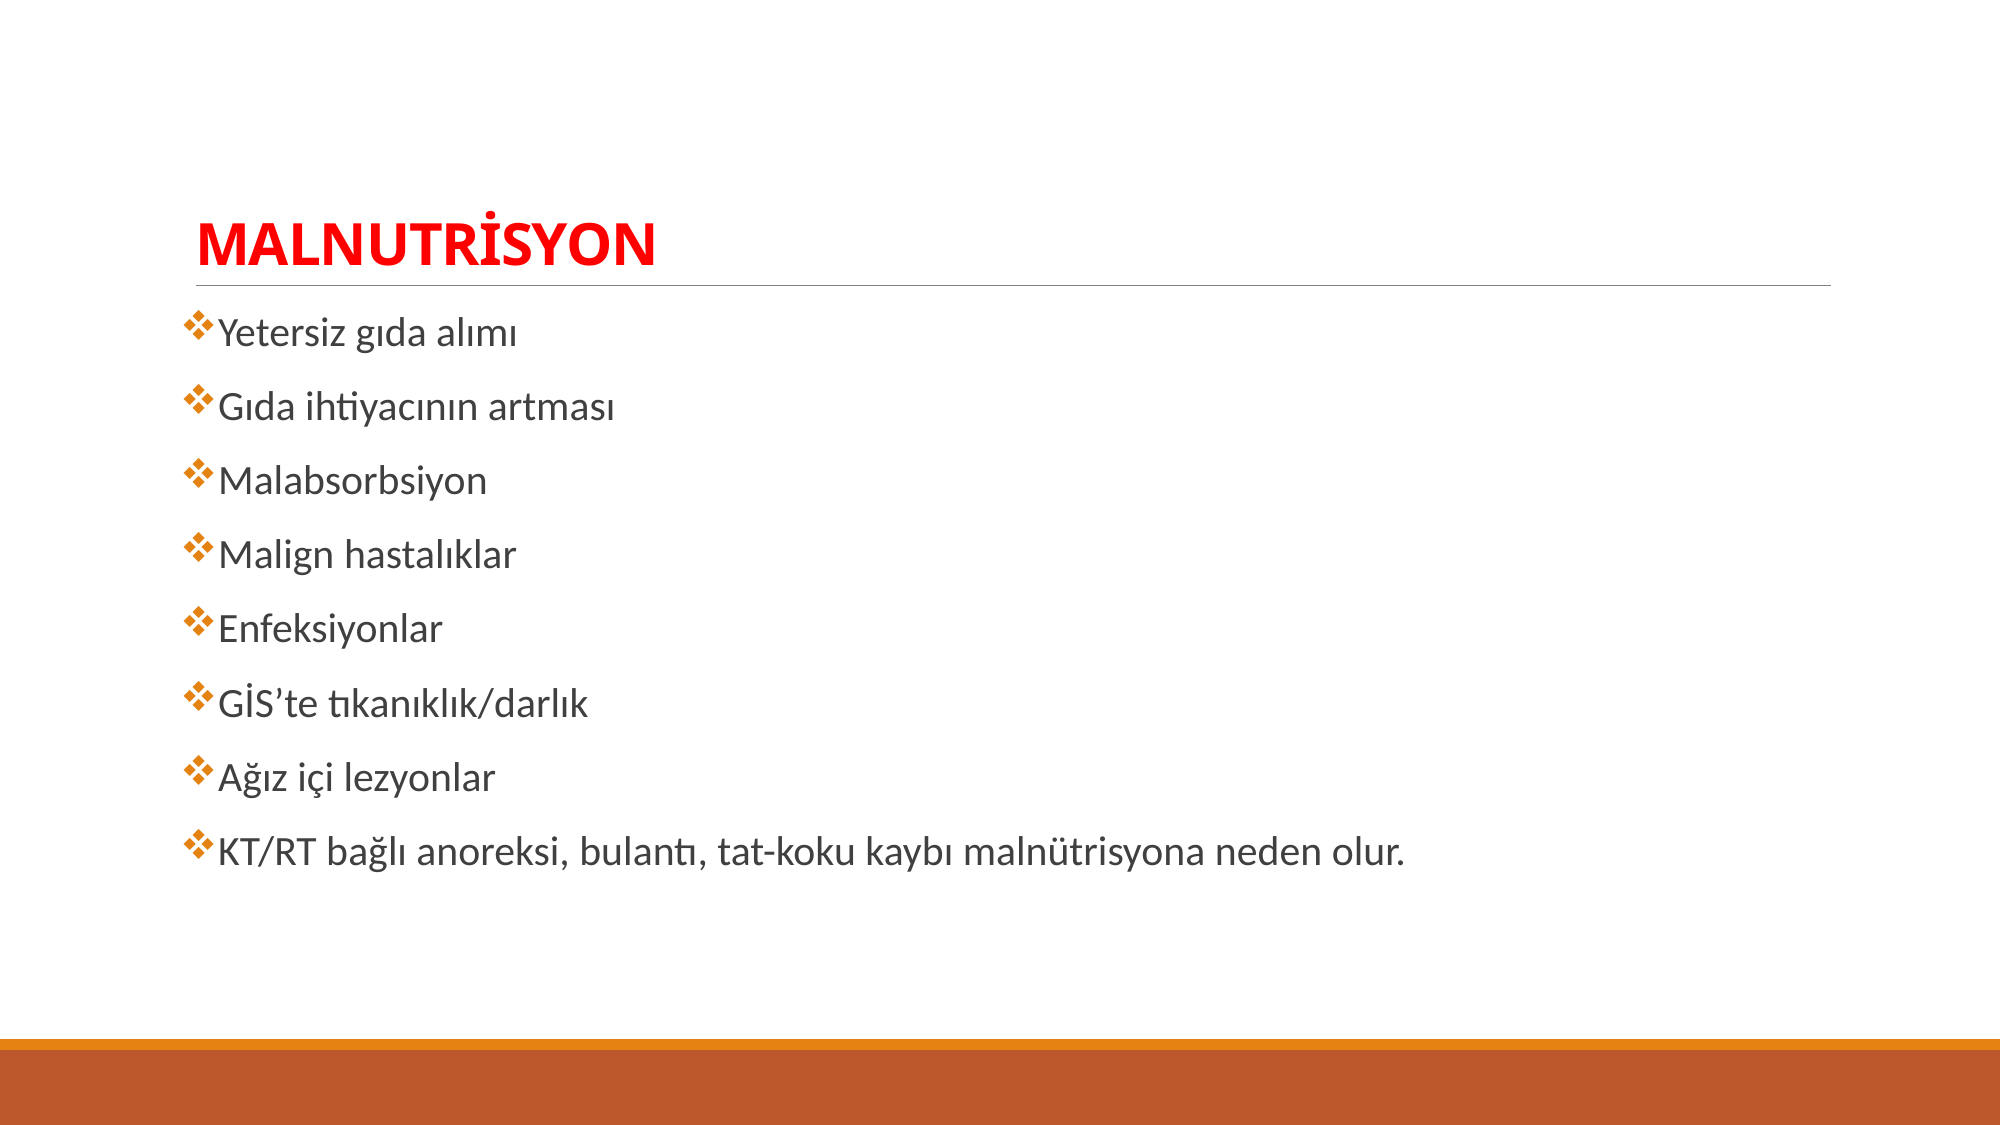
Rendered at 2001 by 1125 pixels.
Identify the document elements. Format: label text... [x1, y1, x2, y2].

title MALNUTRİSYON [180, 47, 1830, 285]
list Yetersiz gıda alımı Gıda ihtiyacının artması Malabsorbsiyon Malign hastalıklar Enfeksiyonlar GİS’te tıkanıklık/darlık Ağız içi lezyonlar KT/RT bağlı anoreksi, bulantı, tat-koku kaybı malnütrisyona neden olur. [180, 302, 1830, 963]
